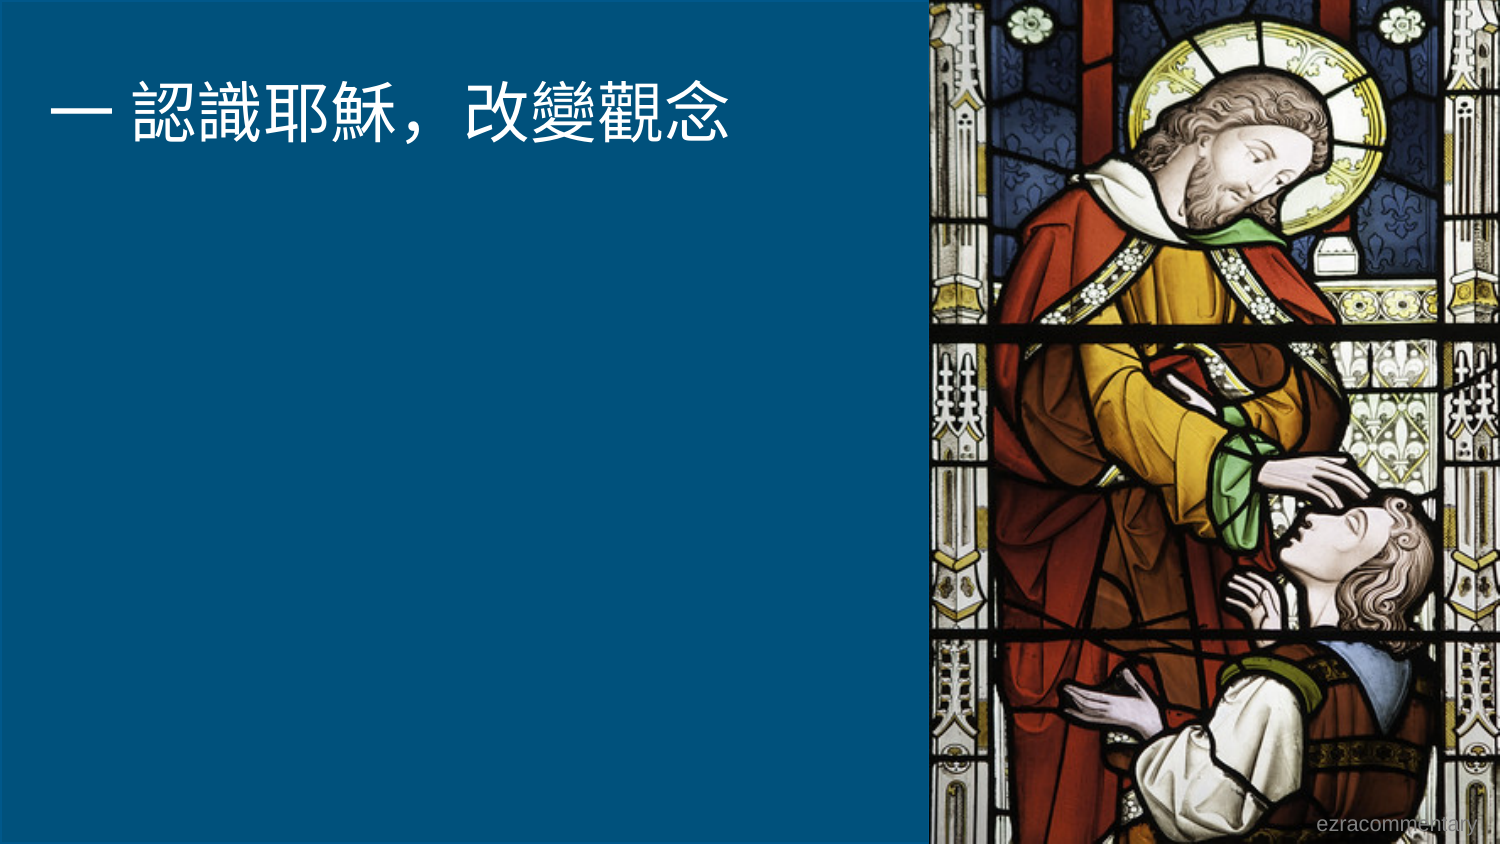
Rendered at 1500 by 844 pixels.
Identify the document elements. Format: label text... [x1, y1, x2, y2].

text_box [0, 0, 927, 844]
text_box 一 認識耶穌，改變觀念 [33, 62, 924, 158]
picture [929, 0, 1500, 844]
